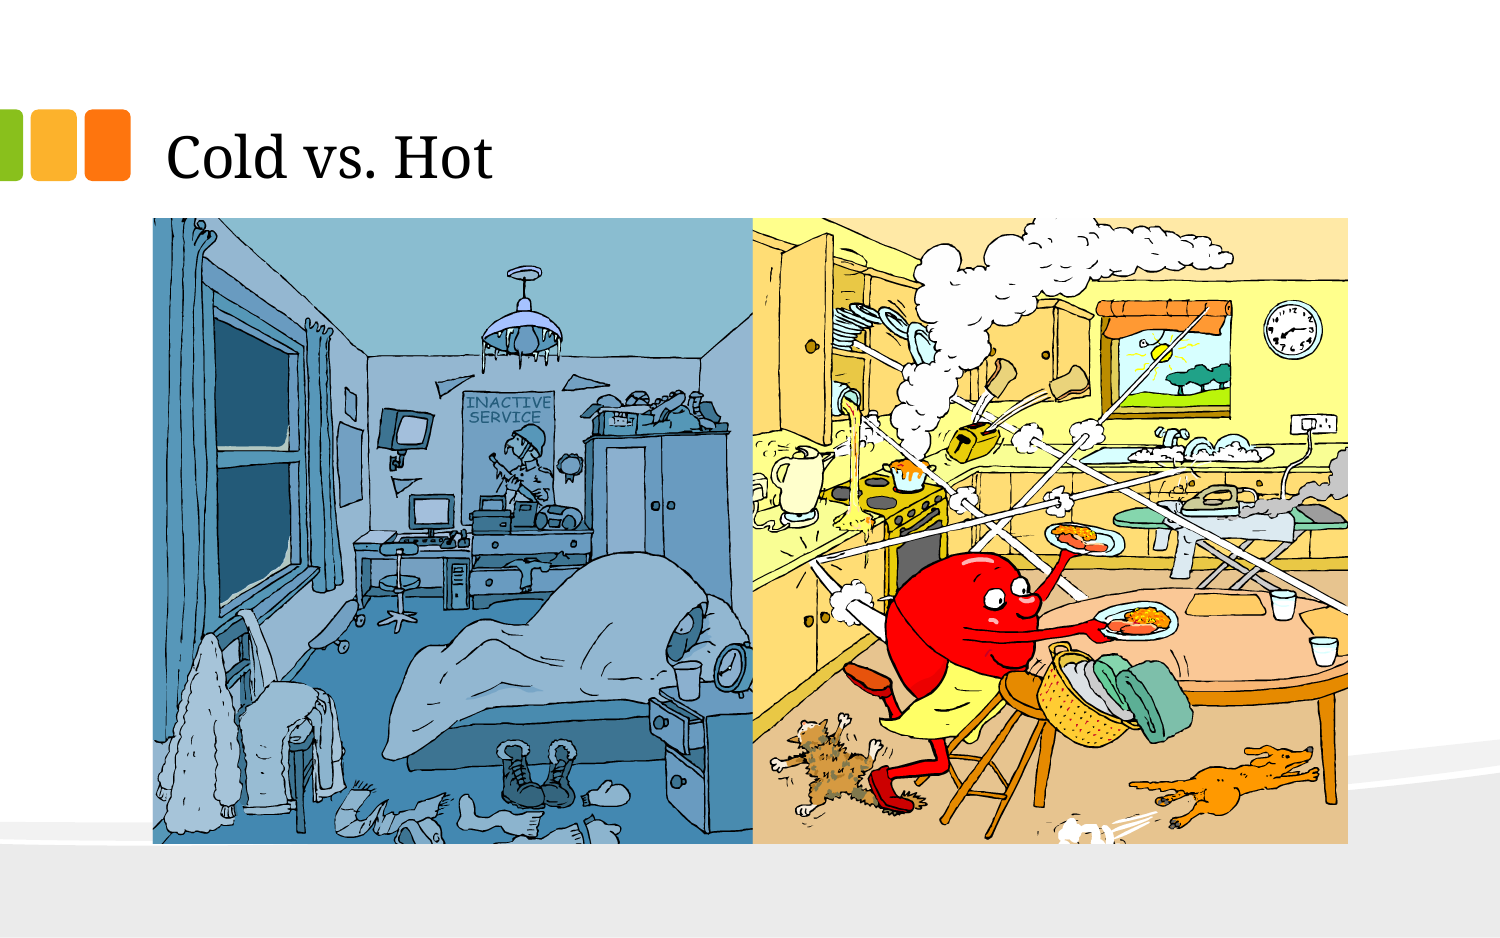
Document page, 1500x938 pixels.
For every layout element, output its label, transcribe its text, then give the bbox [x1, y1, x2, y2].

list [149, 218, 1351, 844]
title Cold vs. Hot [150, 20, 1350, 198]
